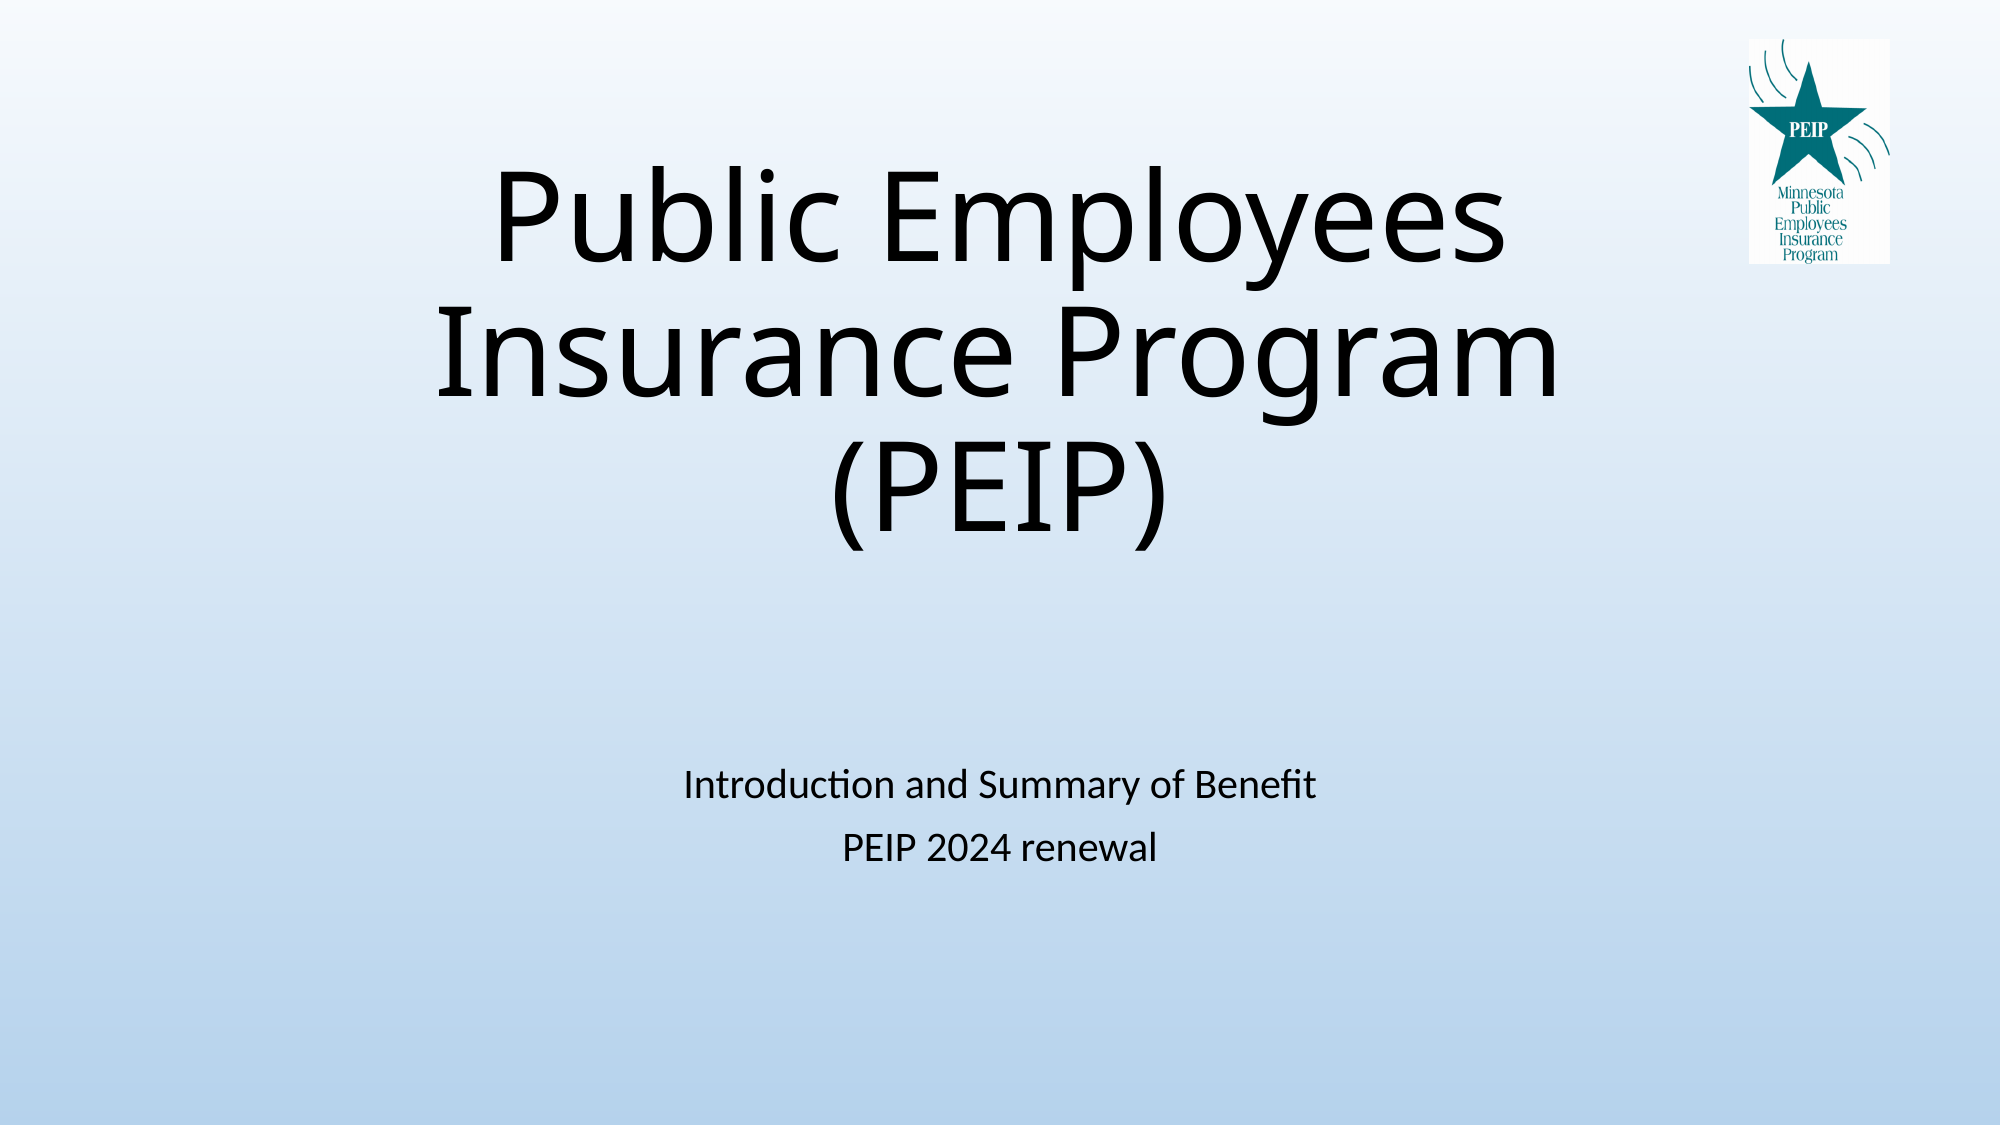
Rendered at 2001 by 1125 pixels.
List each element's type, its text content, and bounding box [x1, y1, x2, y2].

subtitle Introduction and Summary of Benefit PEIP 2024 renewal [0, 754, 2000, 878]
picture [1749, 39, 1890, 264]
title Public Employees Insurance Program (PEIP) [249, 174, 1750, 566]
